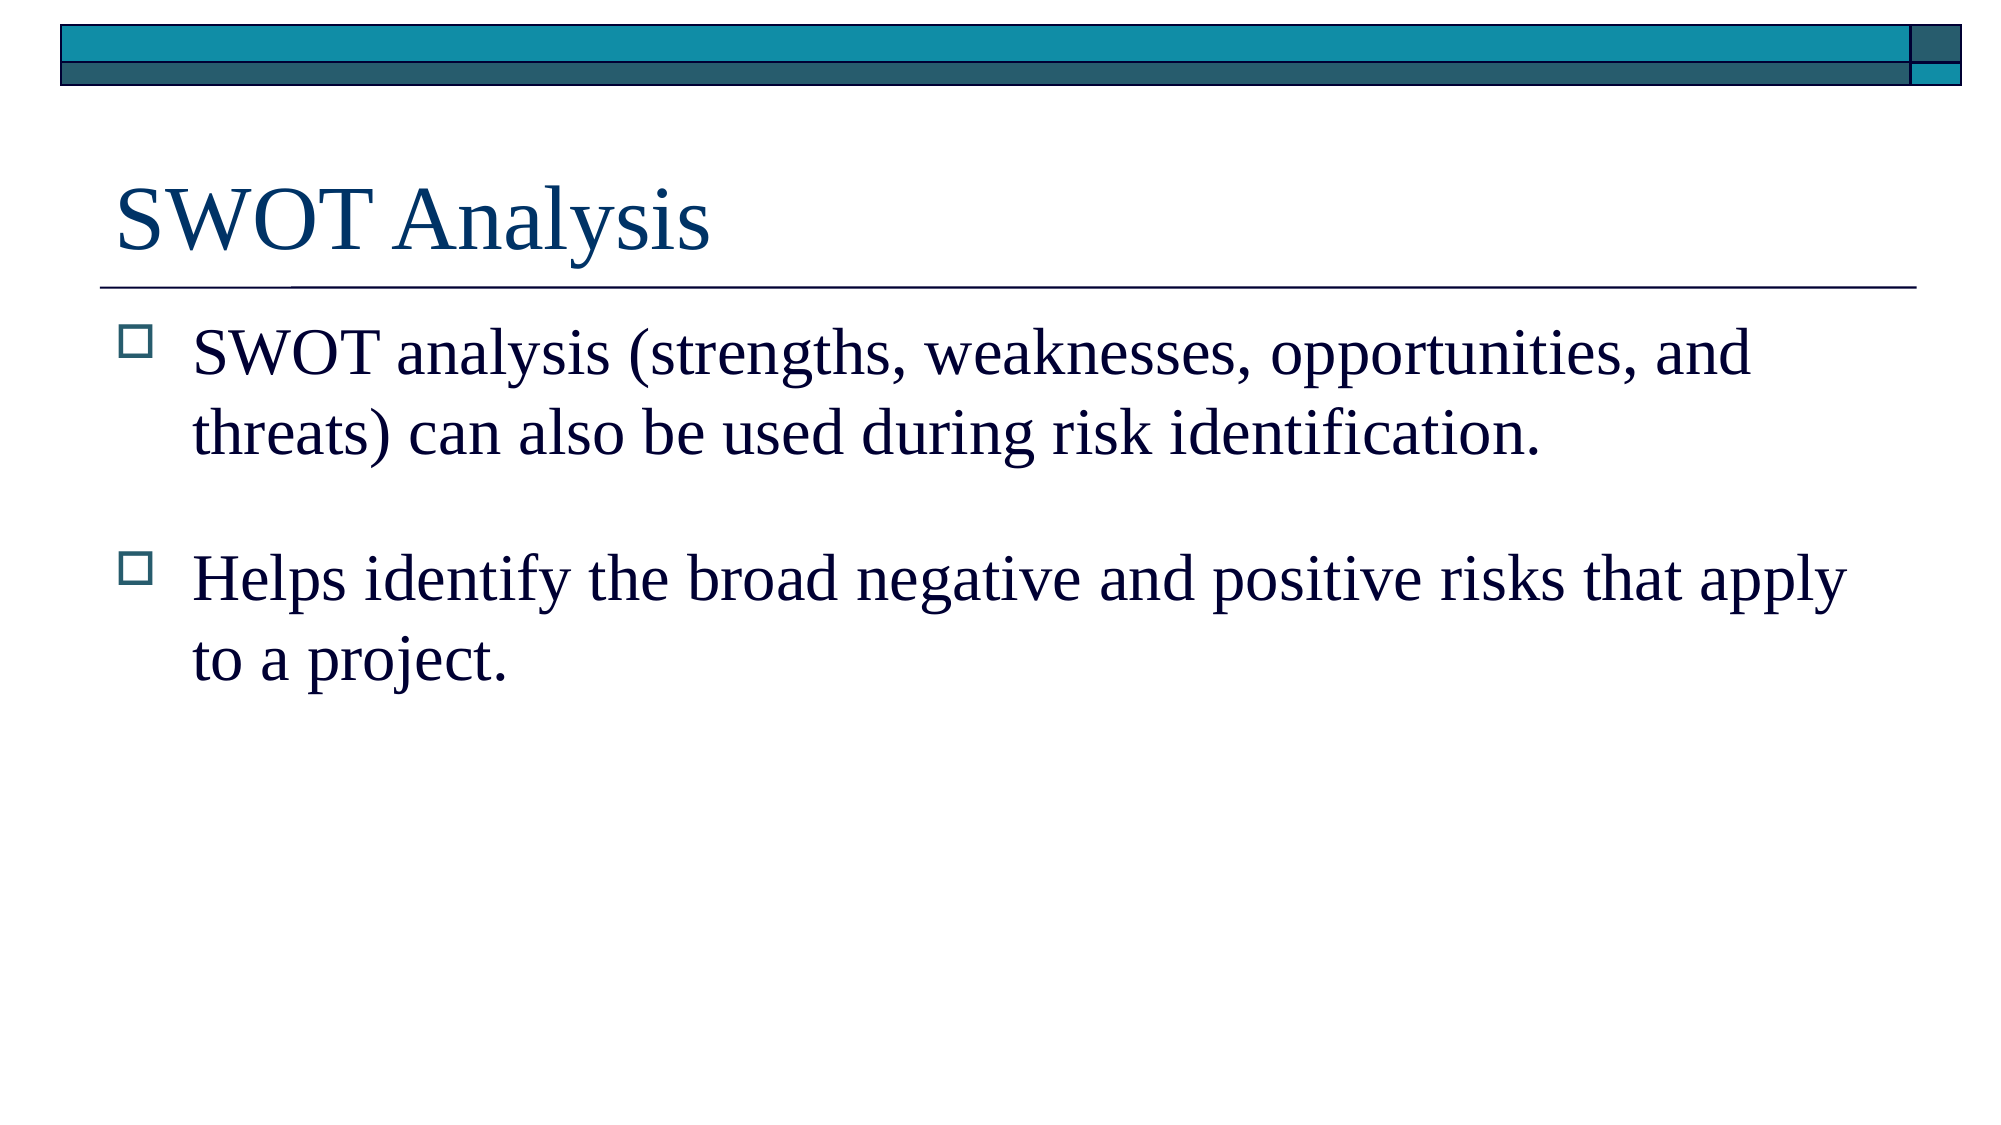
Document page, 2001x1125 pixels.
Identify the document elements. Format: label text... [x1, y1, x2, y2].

title SWOT Analysis [99, 87, 1900, 275]
list SWOT analysis (strengths, weaknesses, opportunities, and threats) can also be used during risk identification. Helps identify the broad negative and positive risks that apply to a project. [99, 299, 1900, 1006]
